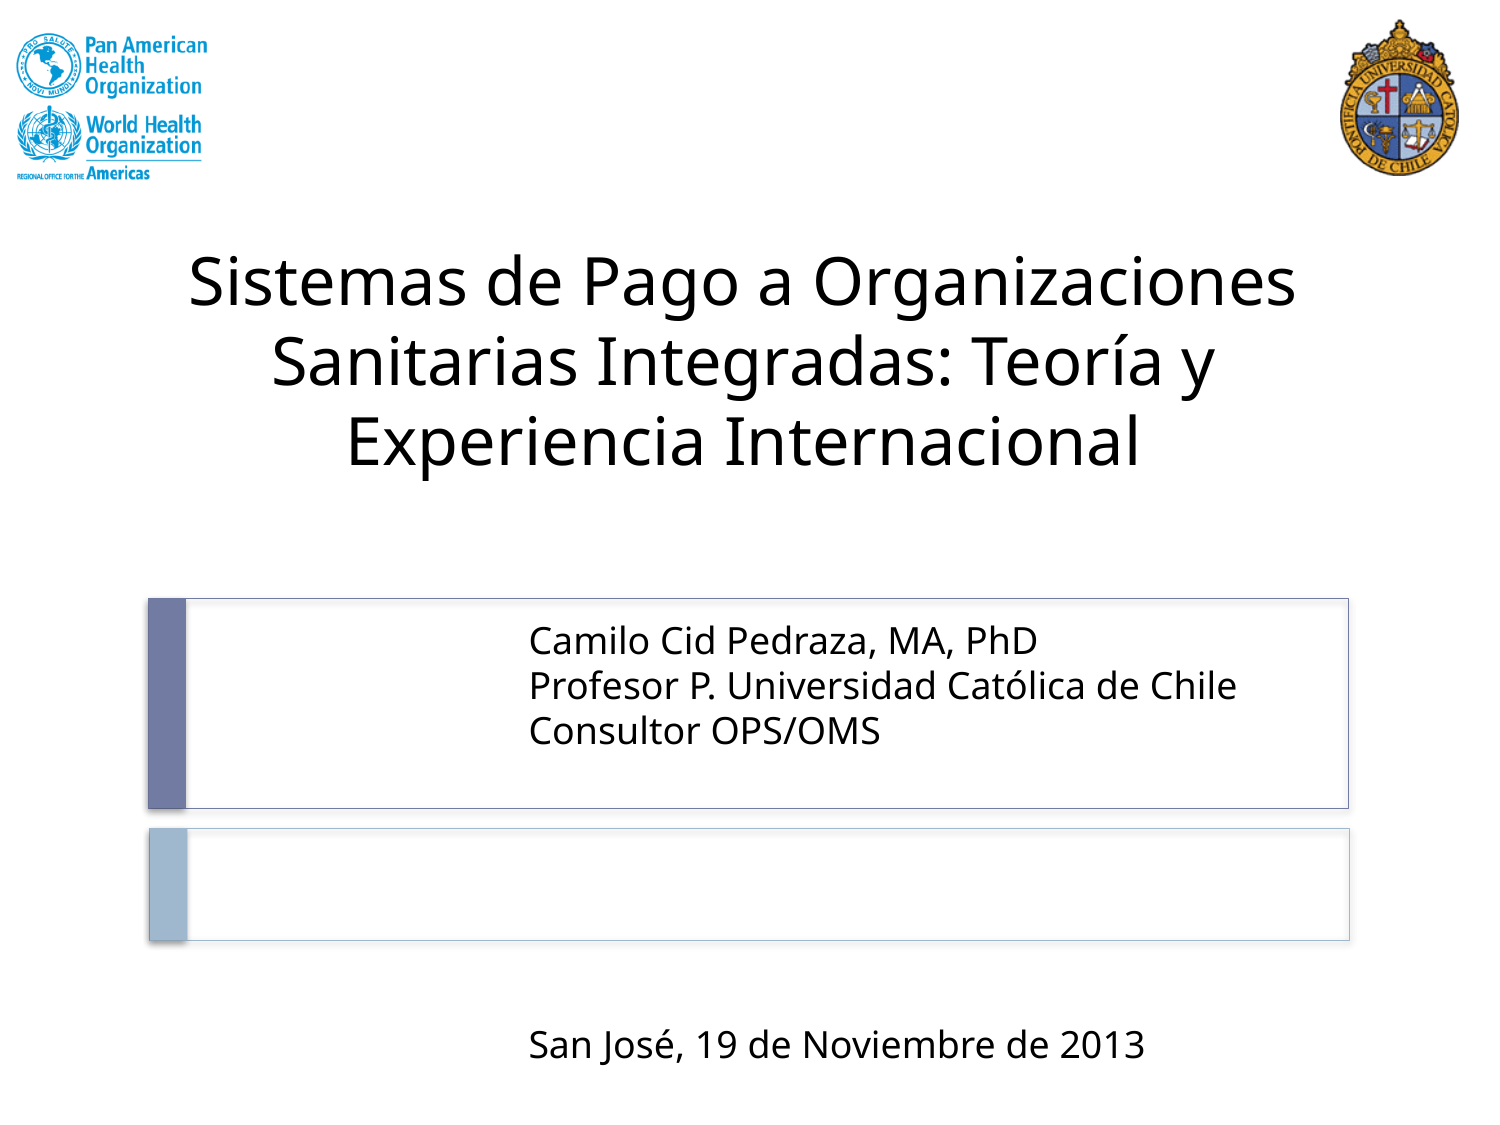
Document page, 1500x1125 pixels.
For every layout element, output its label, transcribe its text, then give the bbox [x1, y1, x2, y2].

picture [1340, 18, 1459, 176]
text_box Sistemas de Pago a Organizaciones Sanitarias Integradas: Teoría y Experiencia Internacional [159, 231, 1329, 487]
text_box San José, 19 de Noviembre de 2013 [513, 834, 1337, 1074]
text_box Camilo Cid Pedraza, MA, PhD Profesor P. Universidad Católica de Chile Consultor OPS/OMS [513, 609, 1341, 760]
picture [2, 0, 219, 208]
